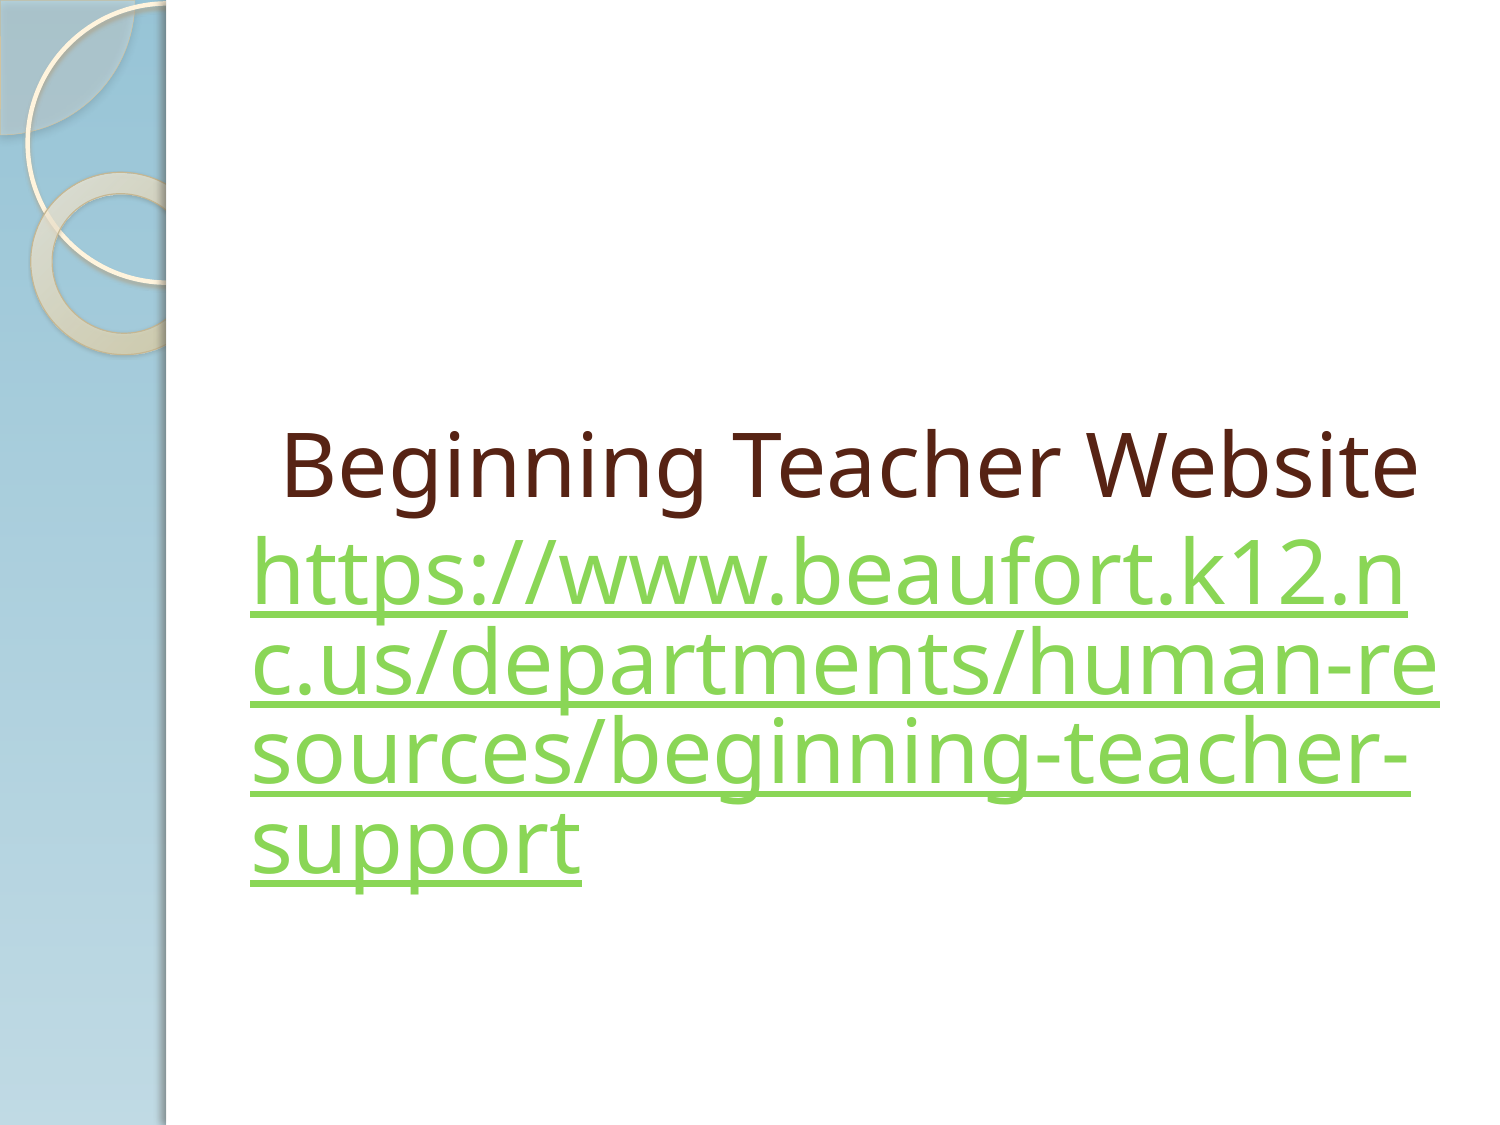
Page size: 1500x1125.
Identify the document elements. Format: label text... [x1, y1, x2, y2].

title Beginning Teacher Website https://www.beaufort.k12.nc.us/departments/human-resources/beginning-teacher-support [235, 45, 1466, 1000]
